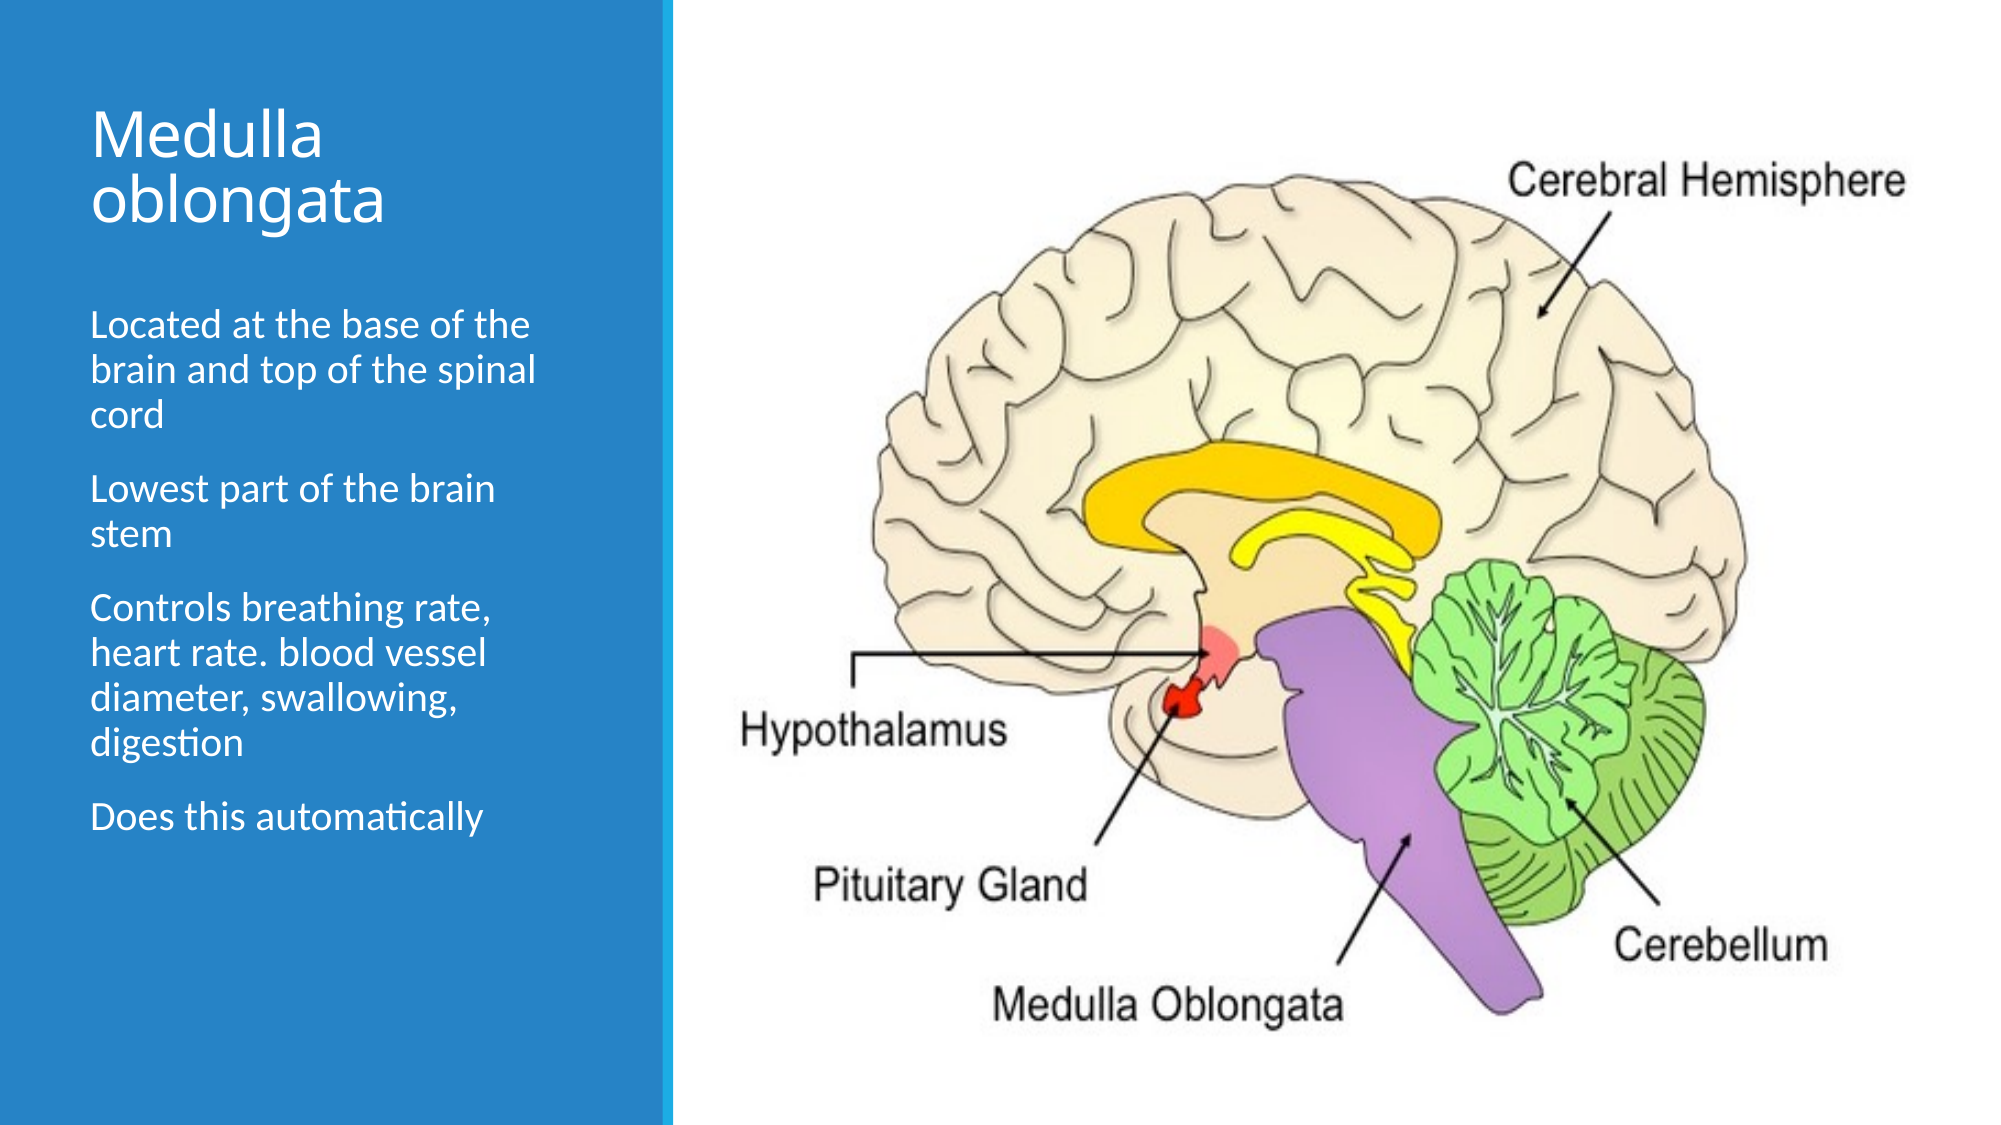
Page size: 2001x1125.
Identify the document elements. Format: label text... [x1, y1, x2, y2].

title Medulla oblongata [75, 97, 600, 243]
list Located at the base of the brain and top of the spinal cord Lowest part of the brain stem Controls breathing rate, heart rate. blood vessel diameter, swallowing, digestion Does this automatically [75, 294, 600, 1035]
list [716, 96, 1928, 1050]
